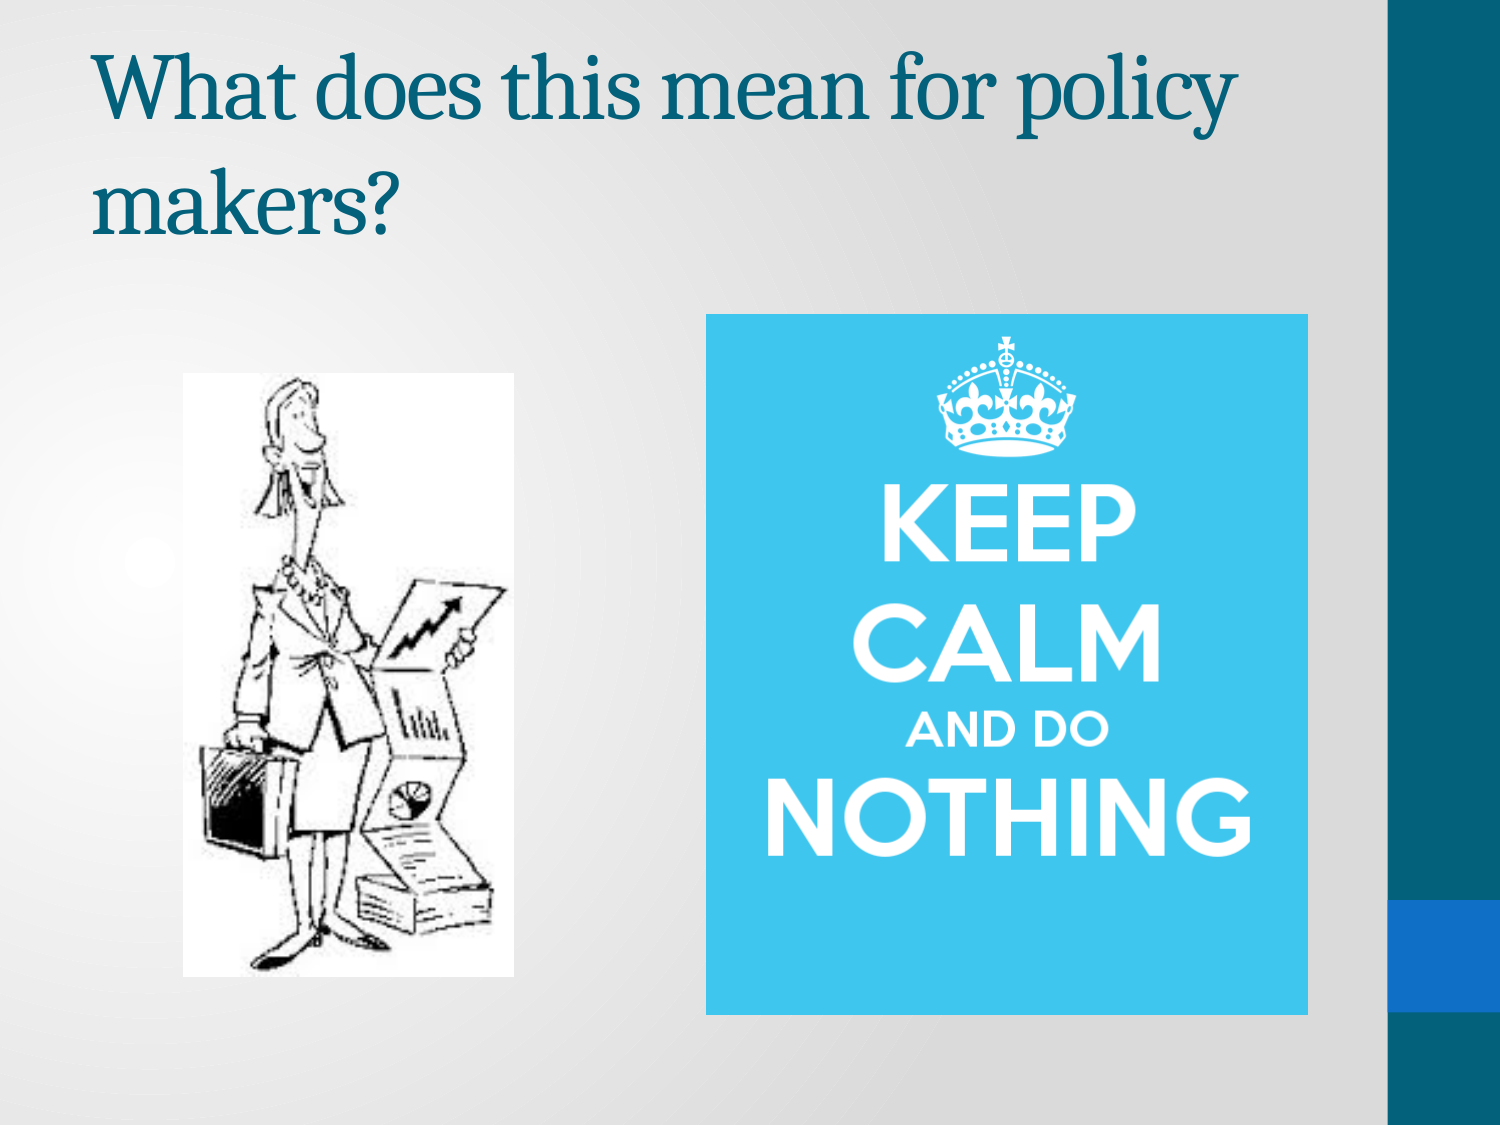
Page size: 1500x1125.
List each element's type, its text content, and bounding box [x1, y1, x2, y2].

title What does this mean for policy makers? [75, 45, 1325, 233]
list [182, 372, 515, 978]
picture [706, 313, 1308, 1016]
